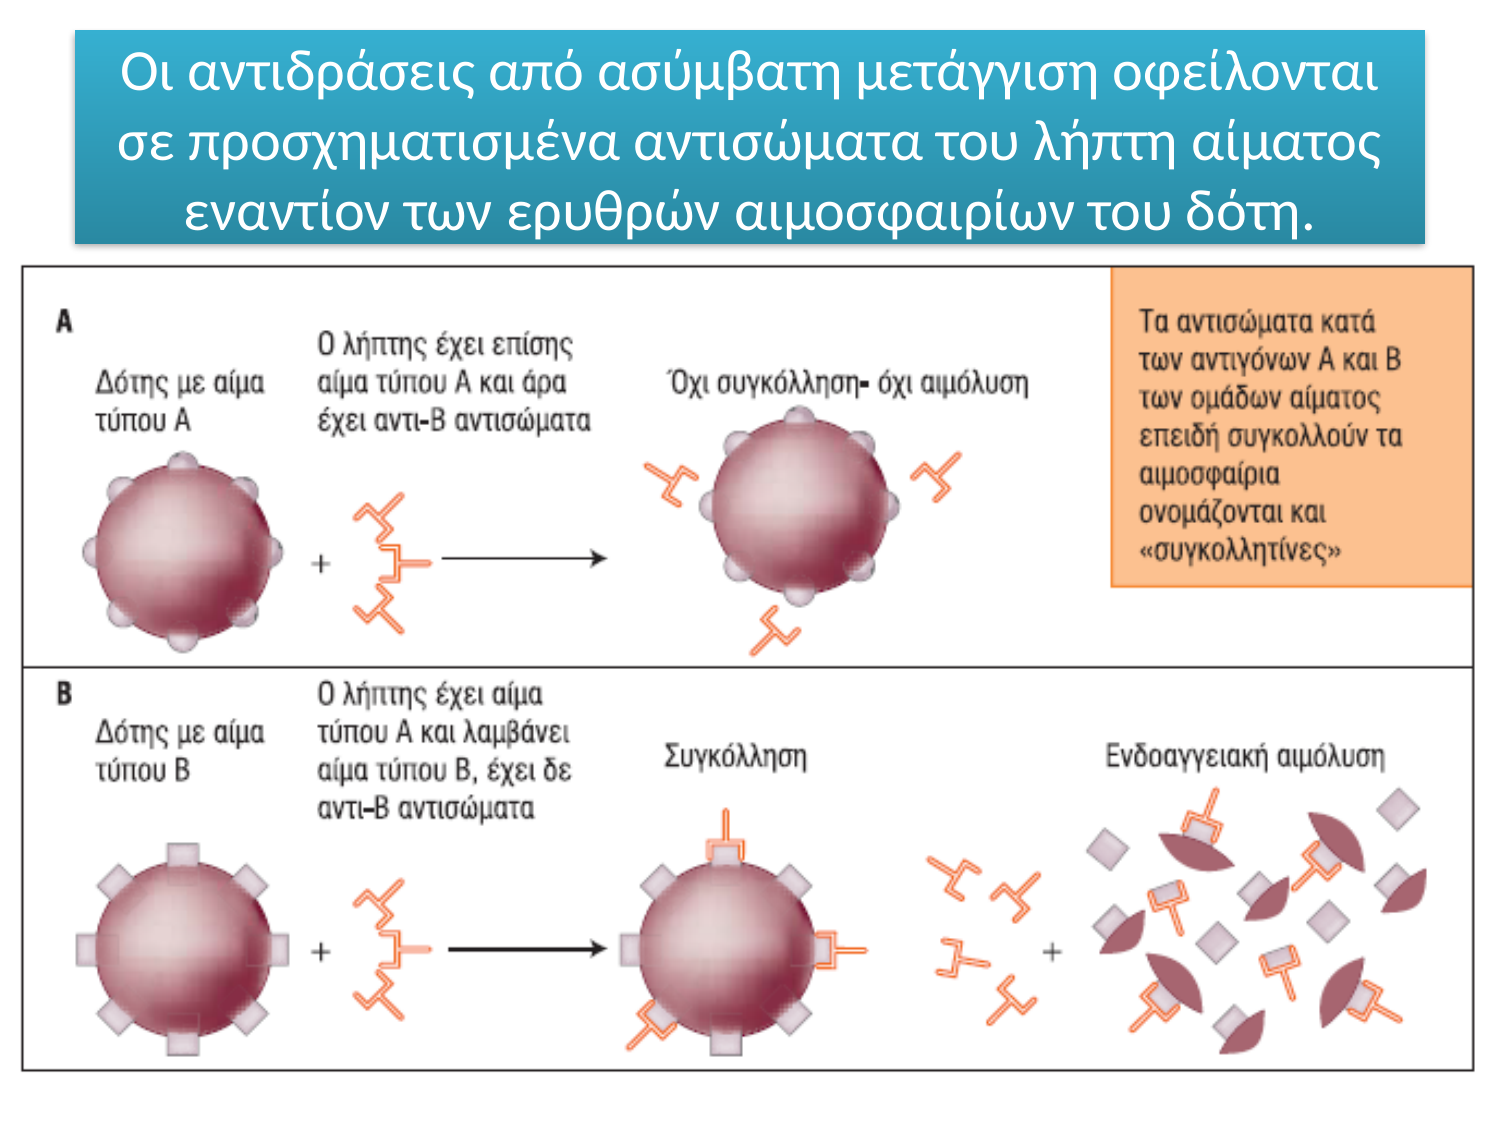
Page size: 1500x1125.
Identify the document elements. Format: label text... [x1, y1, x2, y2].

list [11, 255, 1488, 1083]
title Οι αντιδράσεις από ασύμβατη μετάγγιση οφείλονται σε προσχηματισμένα αντισώματα του λήπτη αίματος εναντίον των ερυθρών αιμοσφαιρίων του δότη. [75, 30, 1425, 244]
